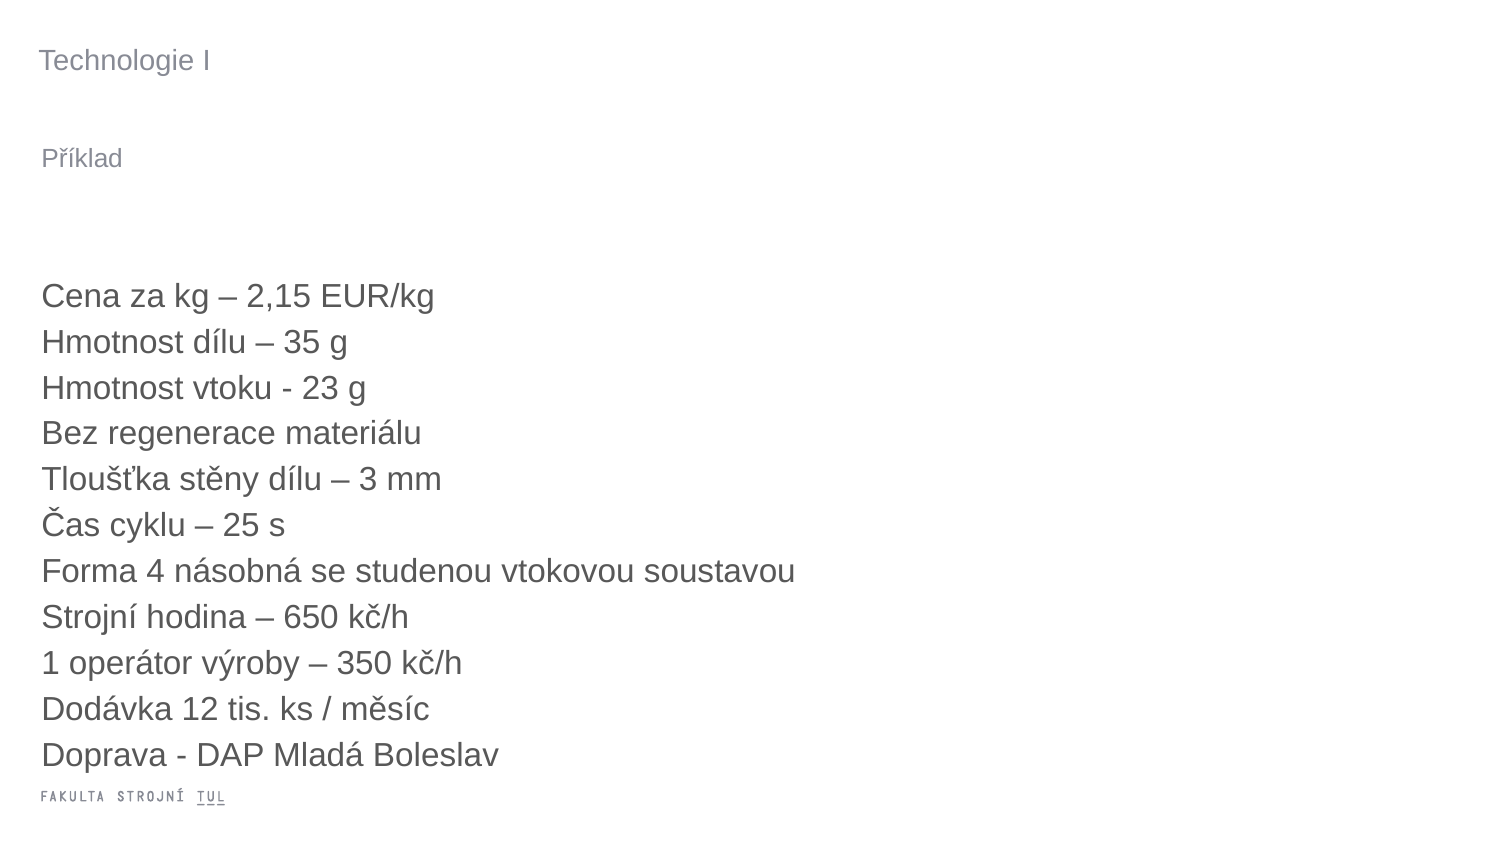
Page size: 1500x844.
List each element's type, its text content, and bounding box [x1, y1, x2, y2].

list Technologie I [18, 40, 670, 101]
title Příklad [40, 125, 692, 221]
list Cena za kg – 2,15 EUR/kg Hmotnost dílu – 35 g Hmotnost vtoku - 23 g Bez regenerace materiálu Tloušťka stěny dílu – 3 mm Čas cyklu – 25 s Forma 4 násobná se studenou vtokovou soustavou Strojní hodina – 650 kč/h 1 operátor výroby – 350 kč/h Dodávka 12 tis. ks / měsíc Doprava - DAP Mladá Boleslav [40, 252, 1374, 380]
